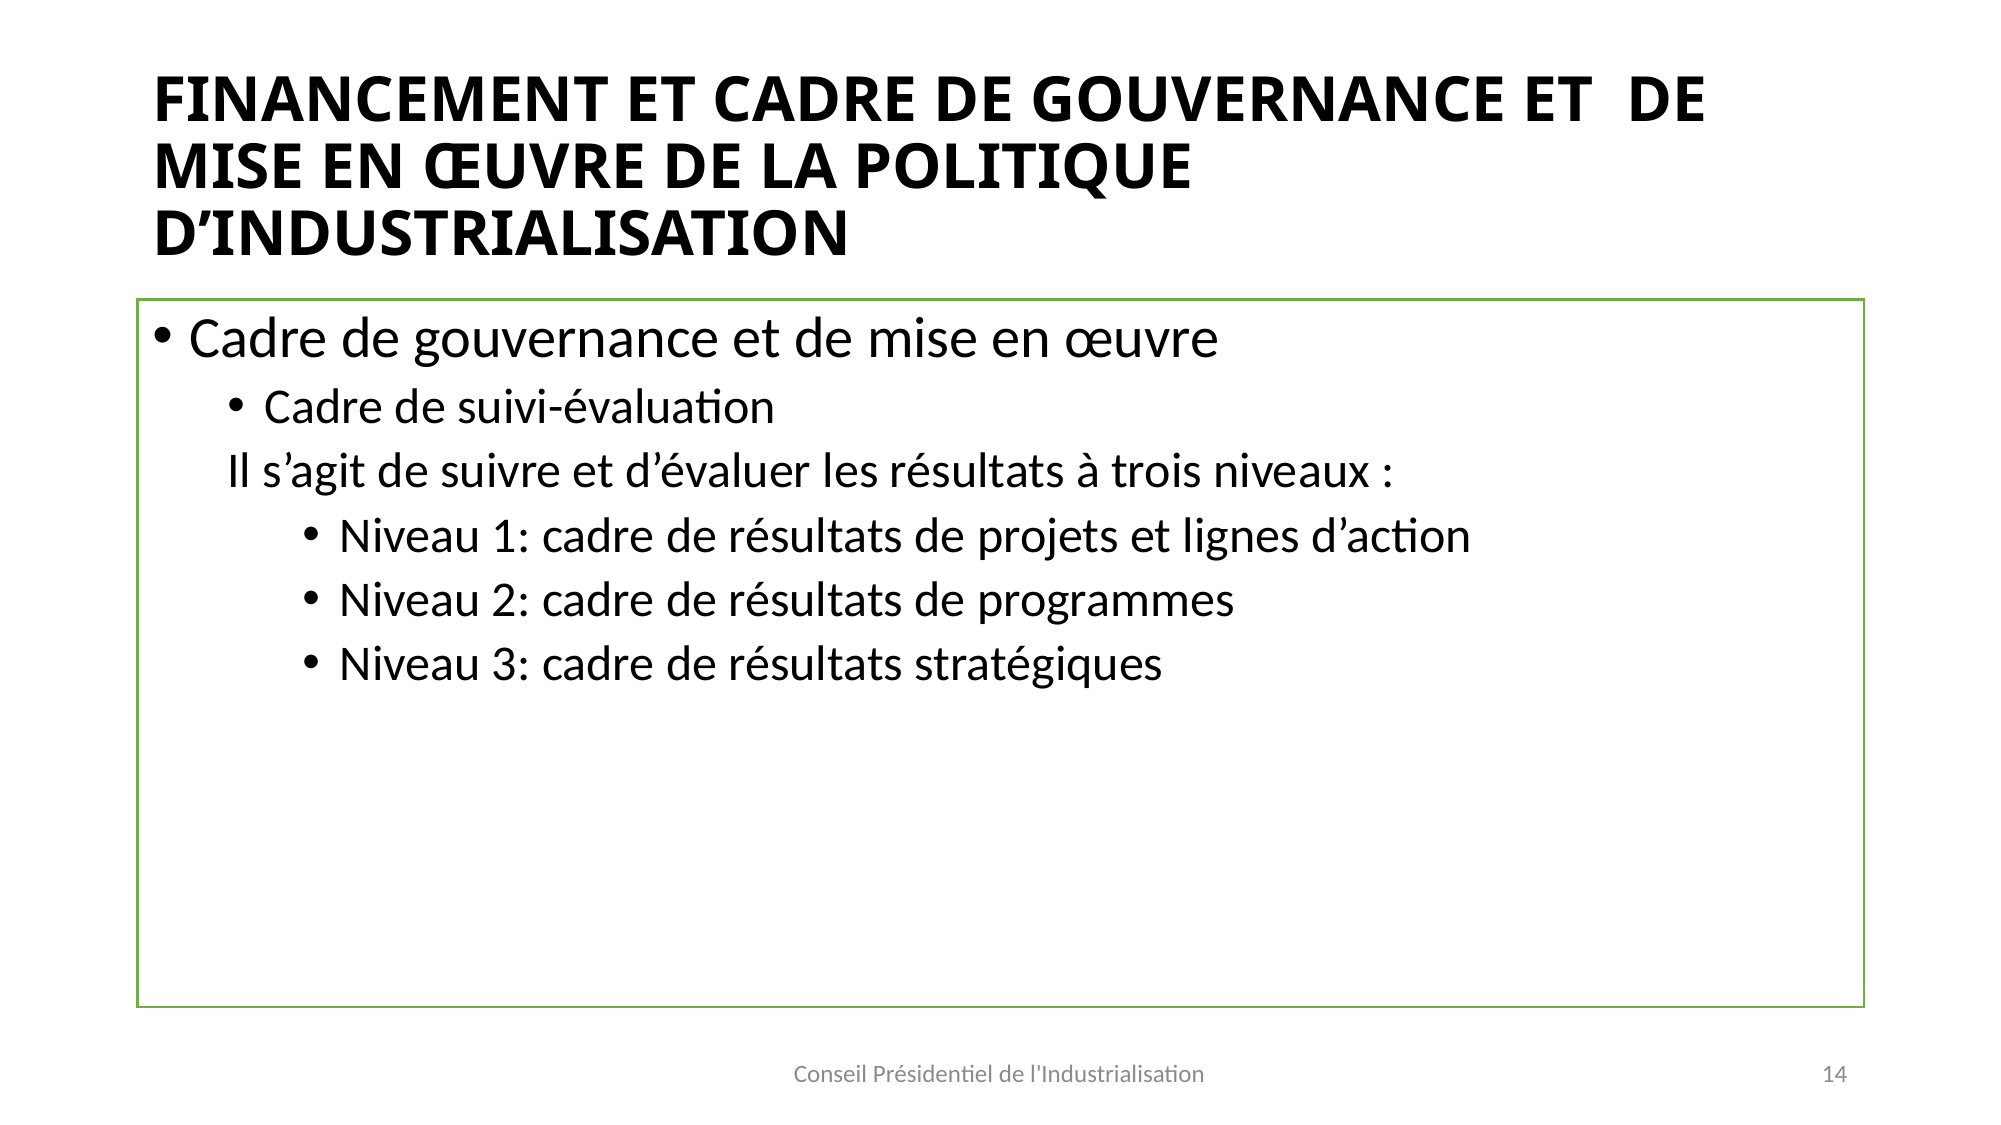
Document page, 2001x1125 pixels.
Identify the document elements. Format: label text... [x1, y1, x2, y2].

slide_number 14 [1412, 1042, 1863, 1103]
list Cadre de gouvernance et de mise en œuvre Cadre de suivi-évaluation Il s’agit de suivre et d’évaluer les résultats à trois niveaux : Niveau 1: cadre de résultats de projets et lignes d’action Niveau 2: cadre de résultats de programmes Niveau 3: cadre de résultats stratégiques [136, 298, 1865, 1008]
title Financement et cadre de gouvernance et de mise en œuvre de la Politique d’industrialisation [137, 59, 1883, 278]
footer Conseil Présidentiel de l'Industrialisation [662, 1042, 1338, 1103]
